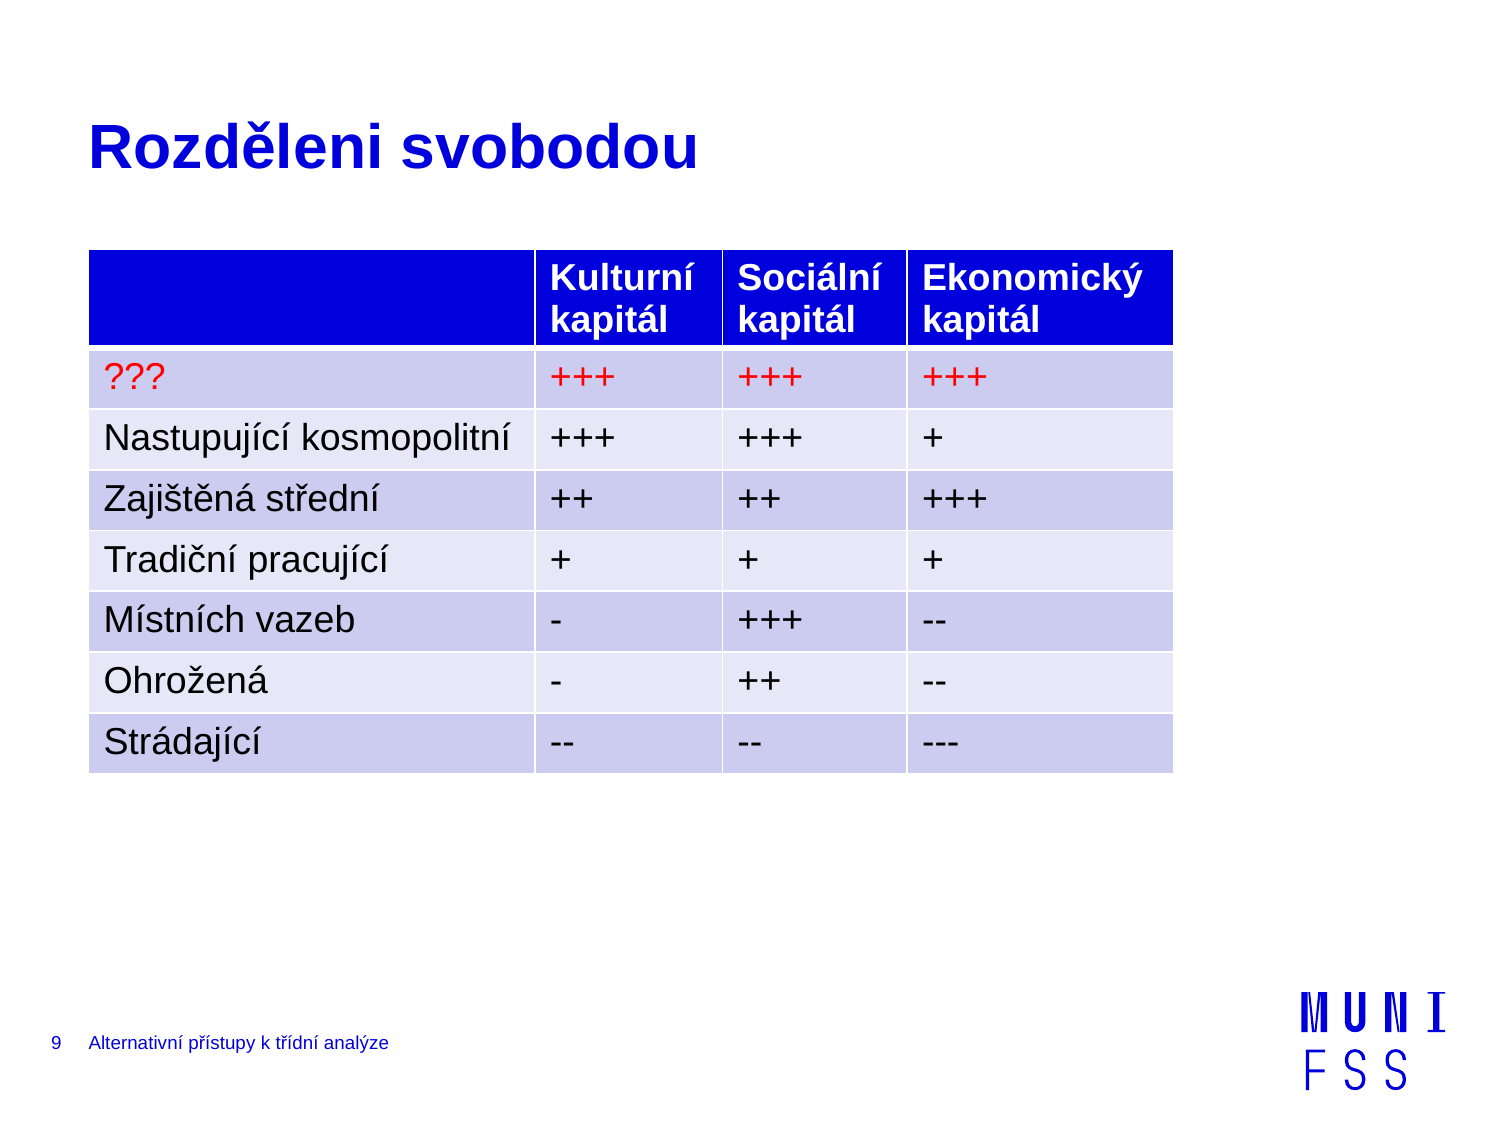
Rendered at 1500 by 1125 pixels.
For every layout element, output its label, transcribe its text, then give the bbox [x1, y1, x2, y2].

table_cell - [536, 653, 722, 712]
footer Alternativní přístupy k třídní analýze [88, 1021, 1063, 1063]
table_cell -- [536, 714, 722, 773]
table_cell +++ [536, 351, 722, 408]
table_cell -- [908, 592, 1173, 651]
title Rozděleni svobodou [88, 118, 1412, 193]
table_cell ??? [89, 351, 534, 408]
table_cell - [536, 592, 722, 651]
table_cell --- [908, 714, 1173, 773]
table_cell ++ [536, 471, 722, 530]
table_header Ekonomický kapitál [908, 250, 1173, 345]
table_header [89, 250, 534, 345]
table_cell +++ [908, 351, 1173, 408]
table_header Sociální kapitál [723, 250, 906, 345]
table_cell + [908, 531, 1173, 590]
table_cell +++ [723, 410, 906, 469]
table_cell Místních vazeb [89, 592, 534, 651]
table_cell Tradiční pracující [89, 531, 534, 590]
table_cell +++ [536, 410, 722, 469]
table_cell Nastupující kosmopolitní [89, 410, 534, 469]
table_cell +++ [723, 351, 906, 408]
table_cell -- [908, 653, 1173, 712]
table_cell +++ [723, 592, 906, 651]
slide_number 9 [50, 1021, 82, 1063]
table_cell Zajištěná střední [89, 471, 534, 530]
table_cell + [723, 531, 906, 590]
table_cell ++ [723, 653, 906, 712]
table_cell Strádající [89, 714, 534, 773]
table_cell + [536, 531, 722, 590]
table_cell -- [723, 714, 906, 773]
table_cell ++ [723, 471, 906, 530]
table_cell + [908, 410, 1173, 469]
table_cell Ohrožená [89, 653, 534, 712]
table_cell +++ [908, 471, 1173, 530]
table_header Kulturní kapitál [536, 250, 722, 345]
